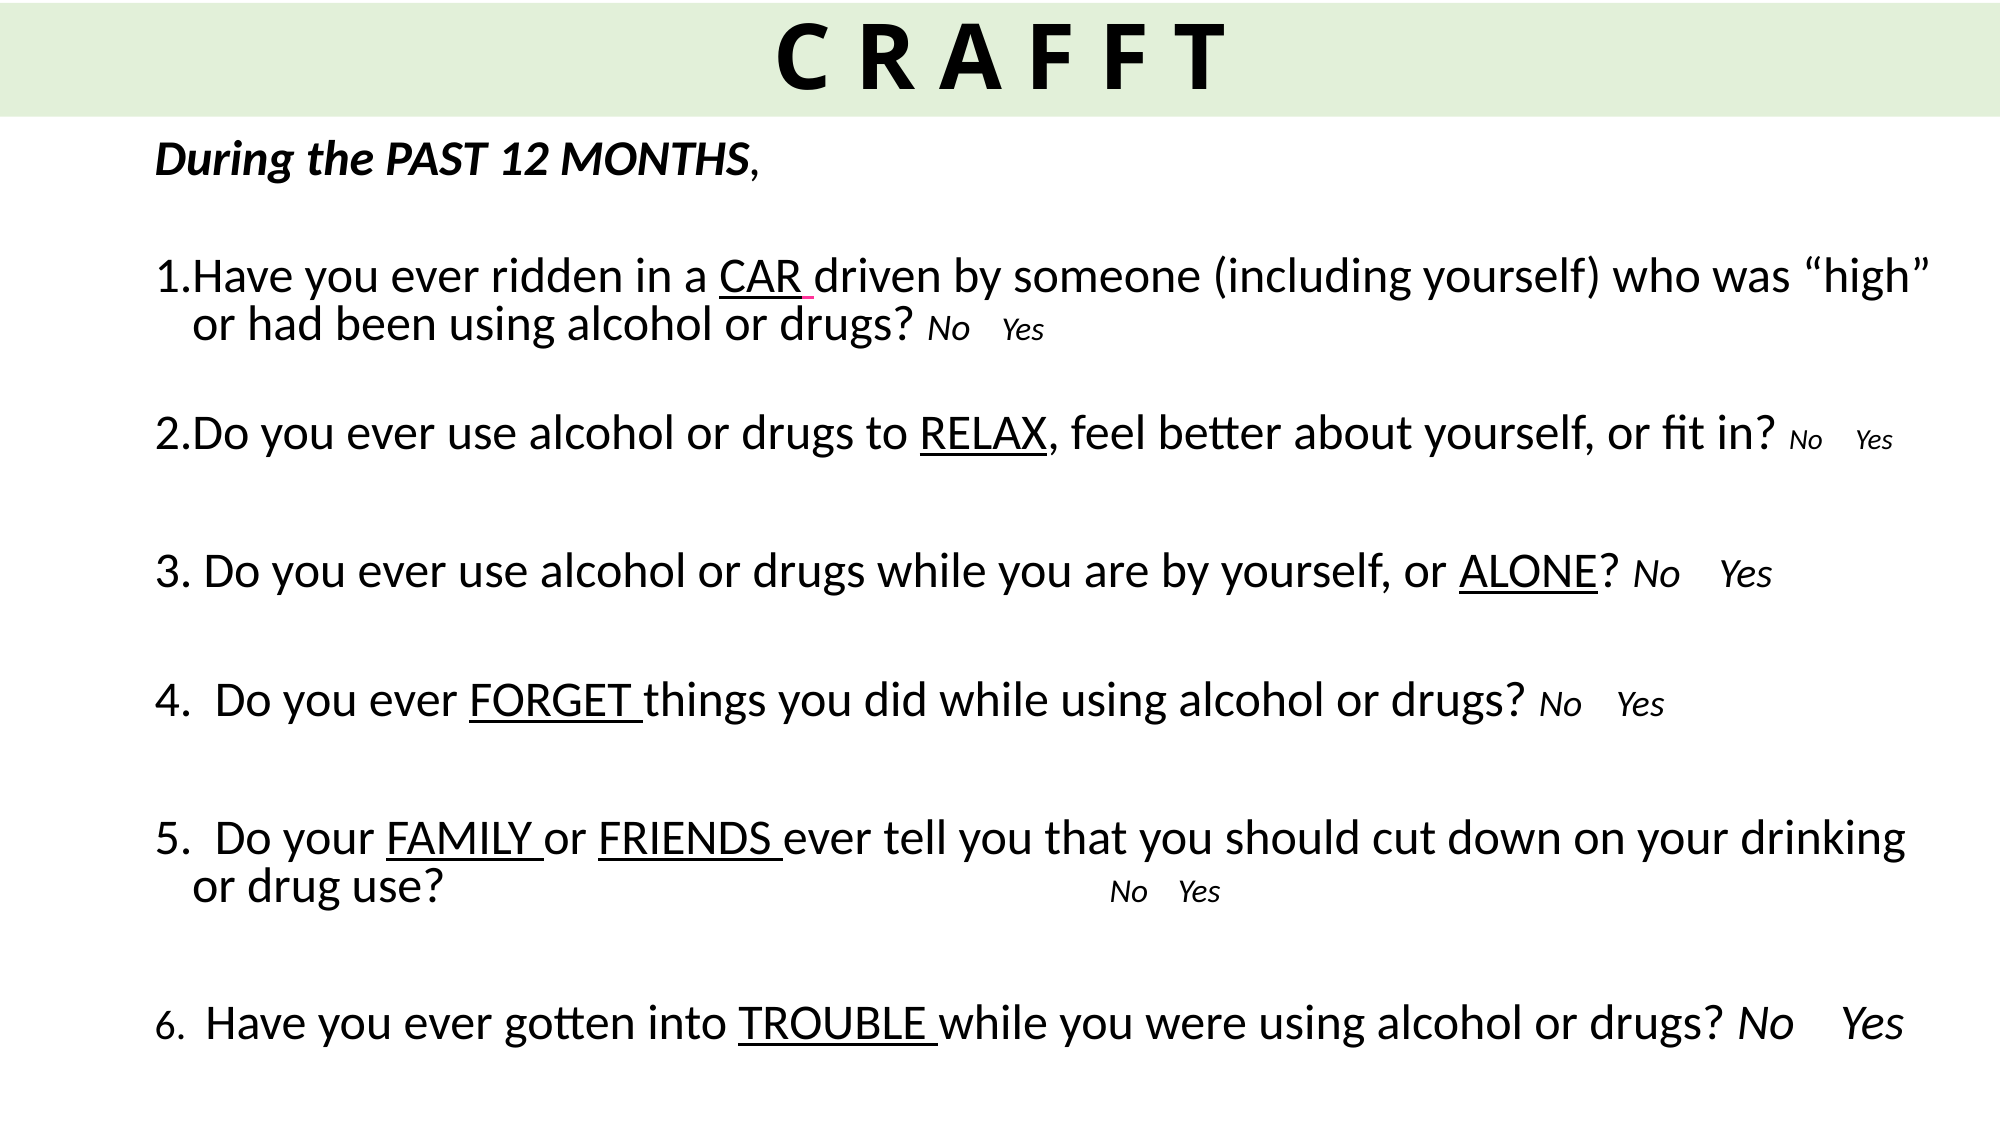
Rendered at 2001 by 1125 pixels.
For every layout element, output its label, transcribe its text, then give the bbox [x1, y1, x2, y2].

list During the PAST 12 MONTHS, Have you ever ridden in a CAR driven by someone (including yourself) who was “high” or had been using alcohol or drugs? No Yes Do you ever use alcohol or drugs to RELAX, feel better about yourself, or fit in? No Yes 3. Do you ever use alcohol or drugs while you are by yourself, or ALONE? No Yes 4. Do you ever FORGET things you did while using alcohol or drugs? No Yes 5. Do your FAMILY or FRIENDS ever tell you that you should cut down on your drinking or drug use? No Yes 6. Have you ever gotten into TROUBLE while you were using alcohol or drugs? No Yes [139, 129, 1956, 1105]
title C R A F F T [0, 2, 2000, 117]
